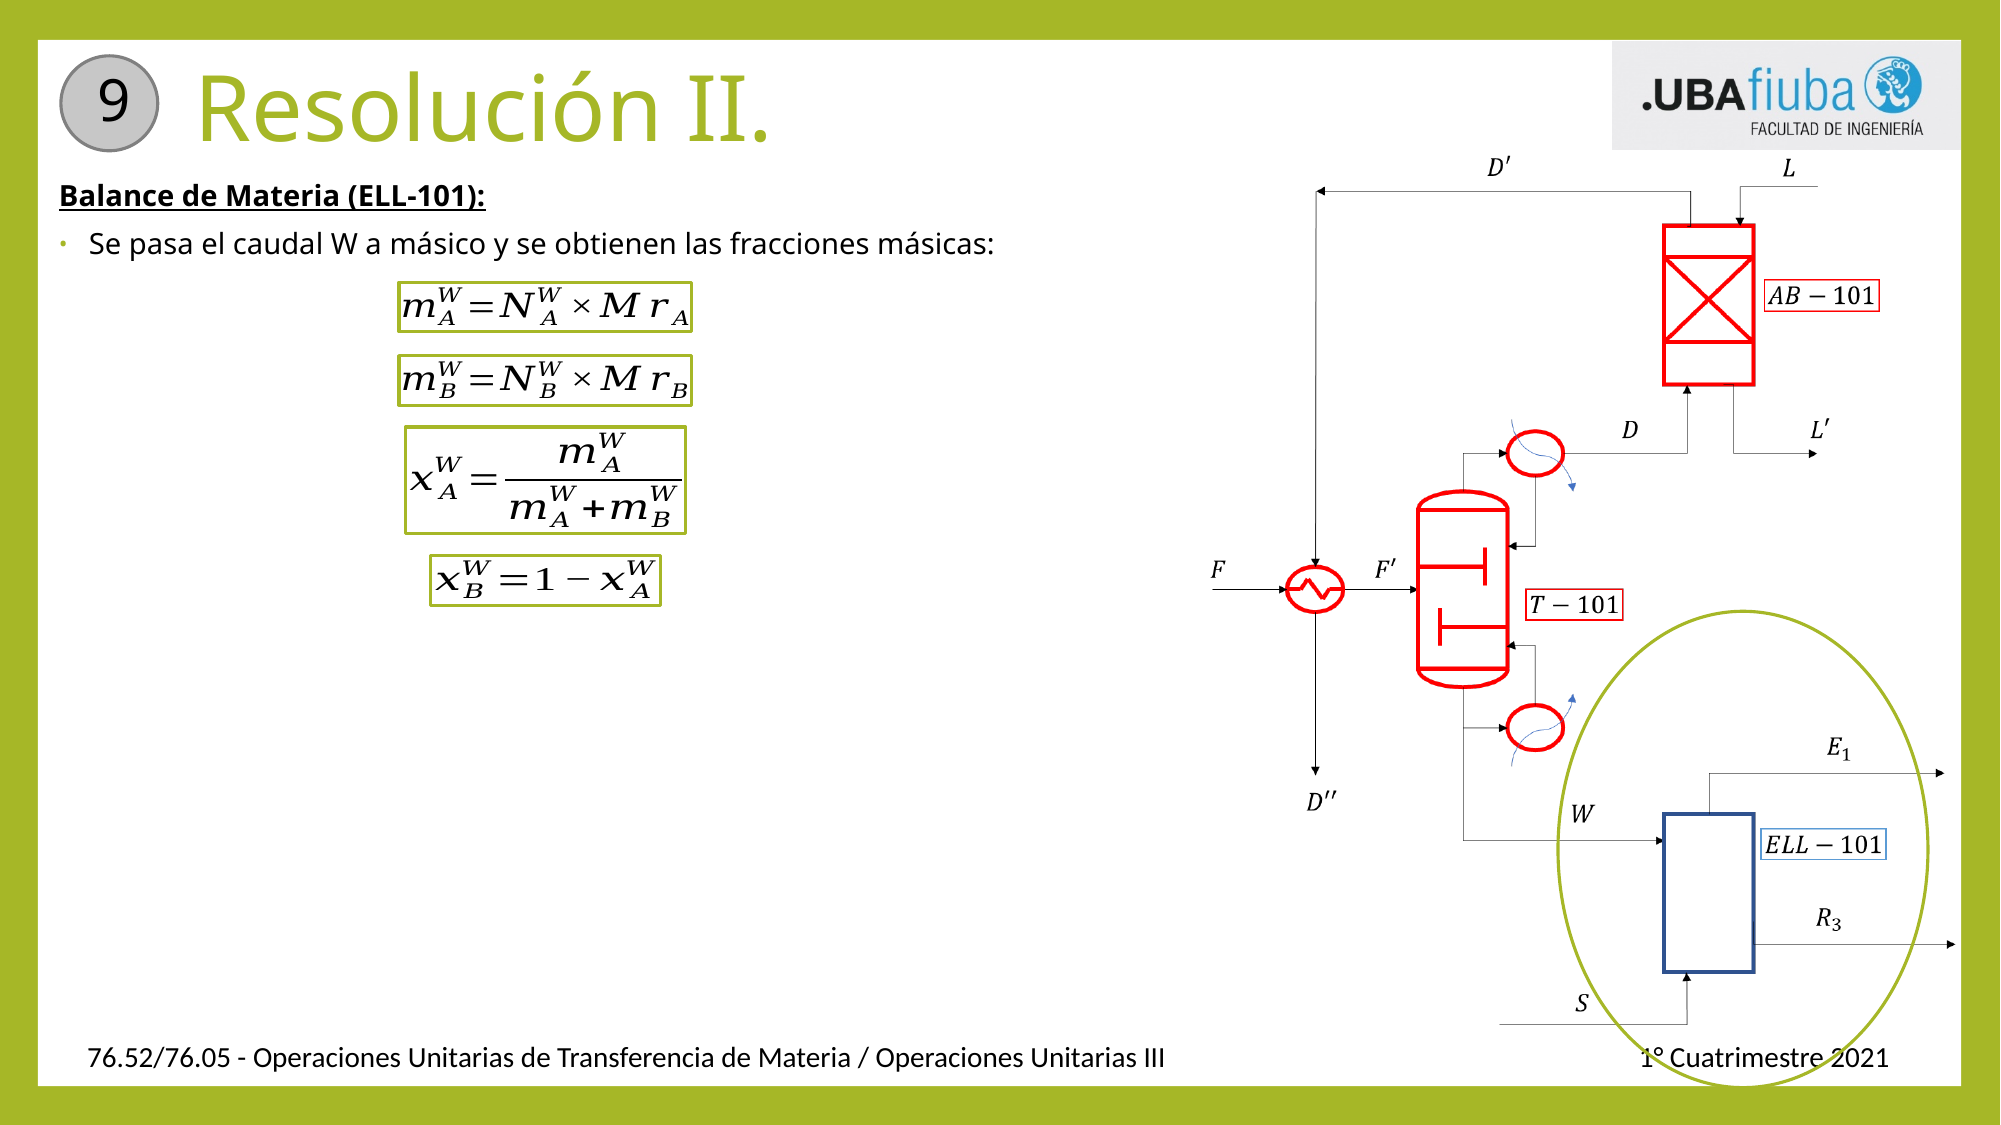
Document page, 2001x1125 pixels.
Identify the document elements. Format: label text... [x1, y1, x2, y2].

text_box Se pasa el caudal W a másico y se obtienen las fracciones másicas: [36, 218, 1194, 272]
text_box [59, 62, 82, 145]
title Resolución II. [179, 36, 1800, 169]
text_box [1622, 1033, 1864, 1090]
picture [1200, 41, 1964, 1025]
footer 76.52/76.05 - Operaciones Unitarias de Transferencia de Materia / Operaciones Unitarias III 1° Cuatrimestre 2021 [1778, 1033, 1931, 1086]
footer 76.52/76.05 - Operaciones Unitarias de Transferencia de Materia / Operaciones Unitarias III 1° Cuatrimestre 2021 [71, 1025, 1708, 1086]
list Balance de Materia (ELL-101): [36, 169, 1194, 218]
text_box 9 [82, 55, 302, 150]
